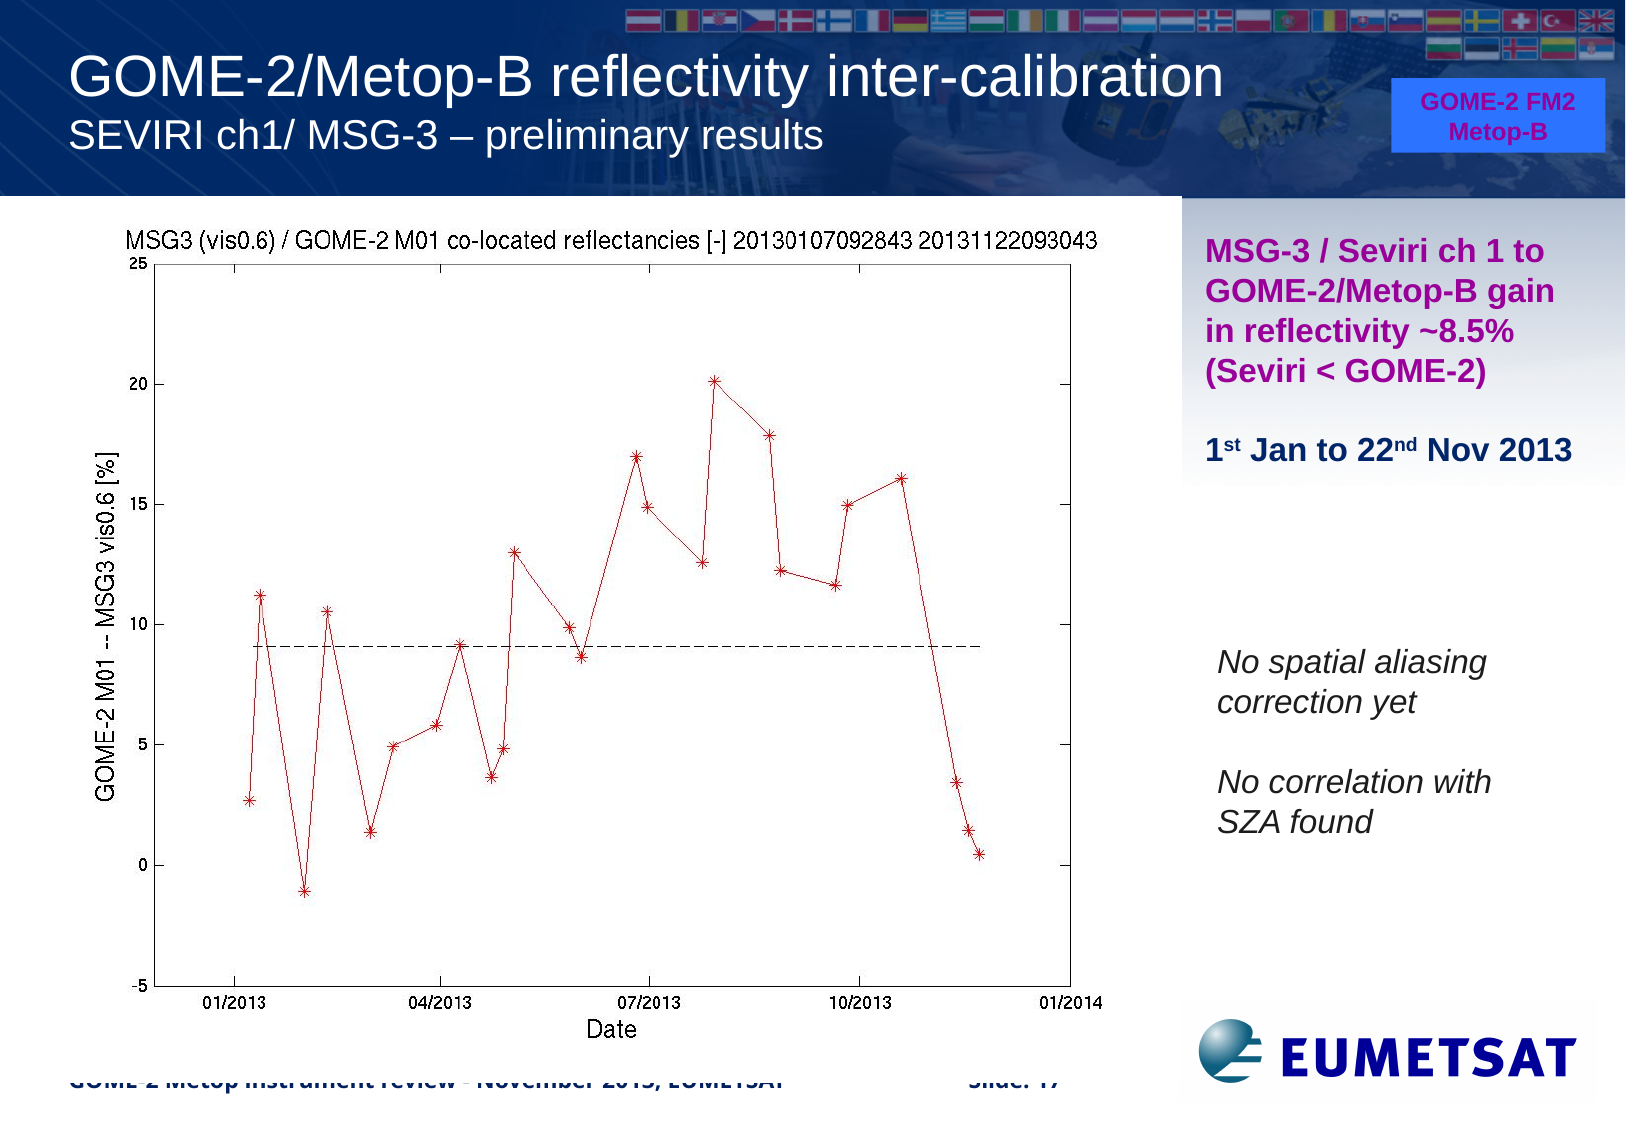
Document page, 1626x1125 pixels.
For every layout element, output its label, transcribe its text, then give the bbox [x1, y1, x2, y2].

text_box MSG-3 / Seviri ch 1 to GOME-2/Metop-B gain in reflectivity ~8.5% (Seviri < GOME-2) 1st Jan to 22nd Nov 2013 [1190, 221, 1604, 596]
text_box GOME-2 FM2 Metop-B [1391, 78, 1606, 153]
text_box No spatial aliasing correction yet No correlation with SZA found [1202, 633, 1546, 848]
picture [0, 0, 1626, 1125]
text_box GOME-2/Metop-B reflectivity inter-calibration SEVIRI ch1/ MSG-3 – preliminary results [53, 30, 1555, 169]
